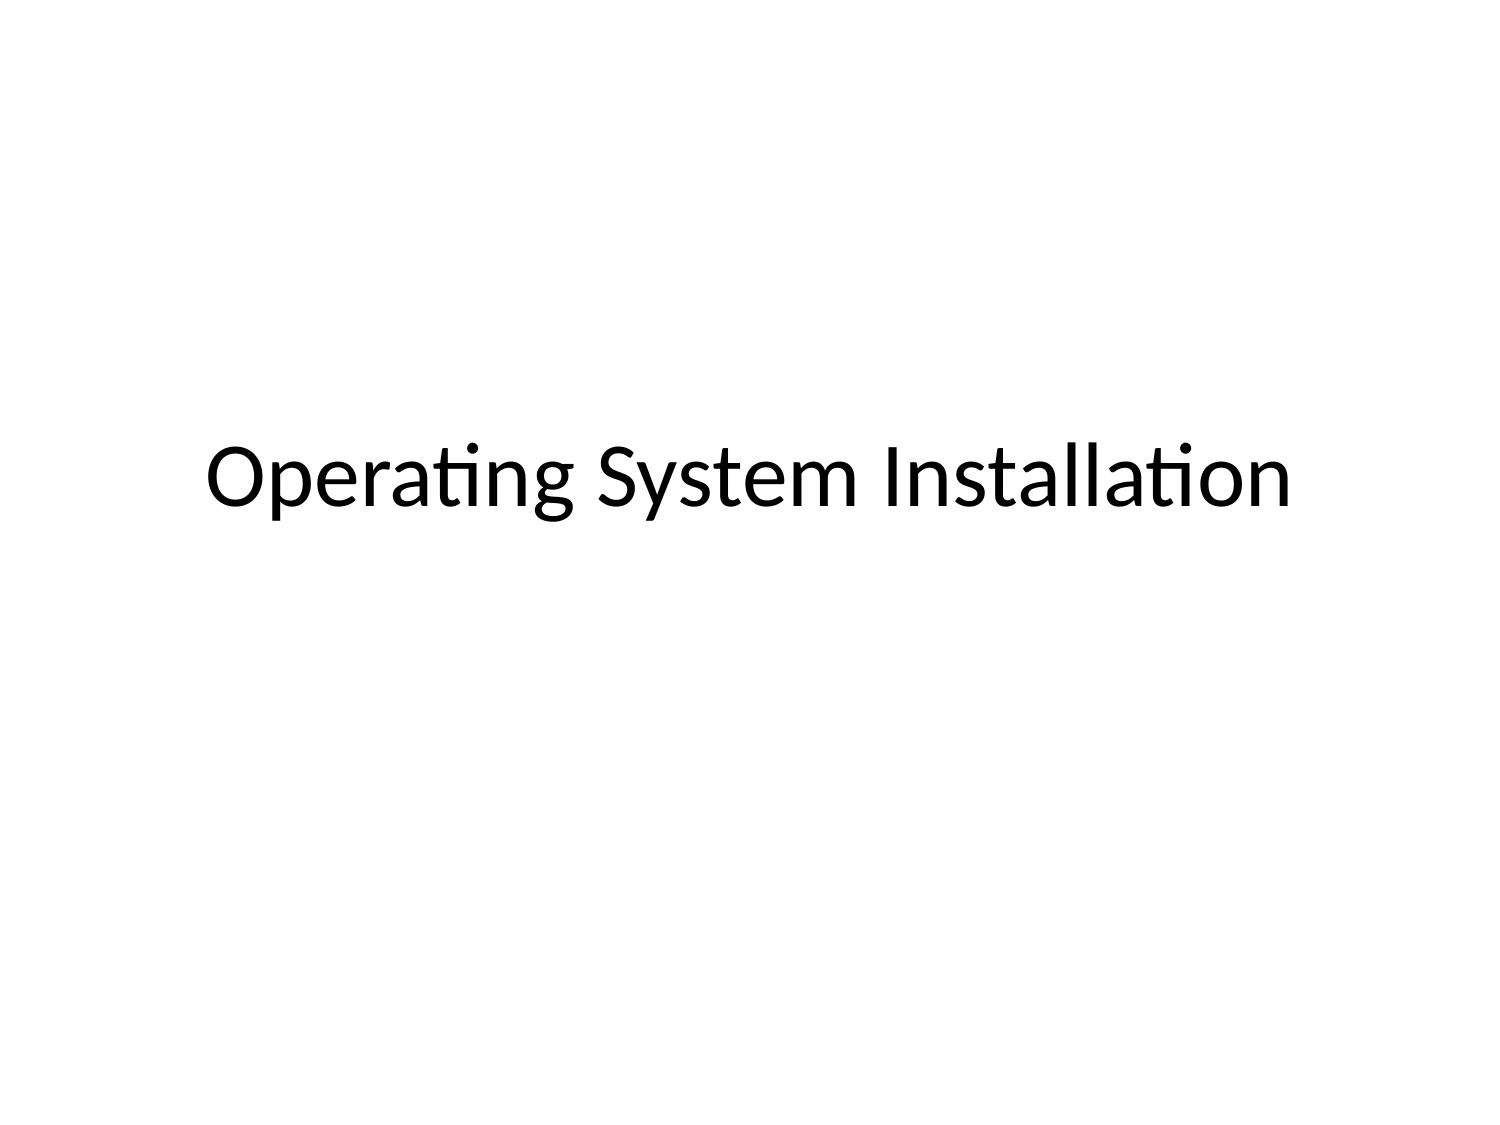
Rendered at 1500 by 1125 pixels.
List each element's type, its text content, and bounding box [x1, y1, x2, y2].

title Operating System Installation [112, 349, 1388, 591]
